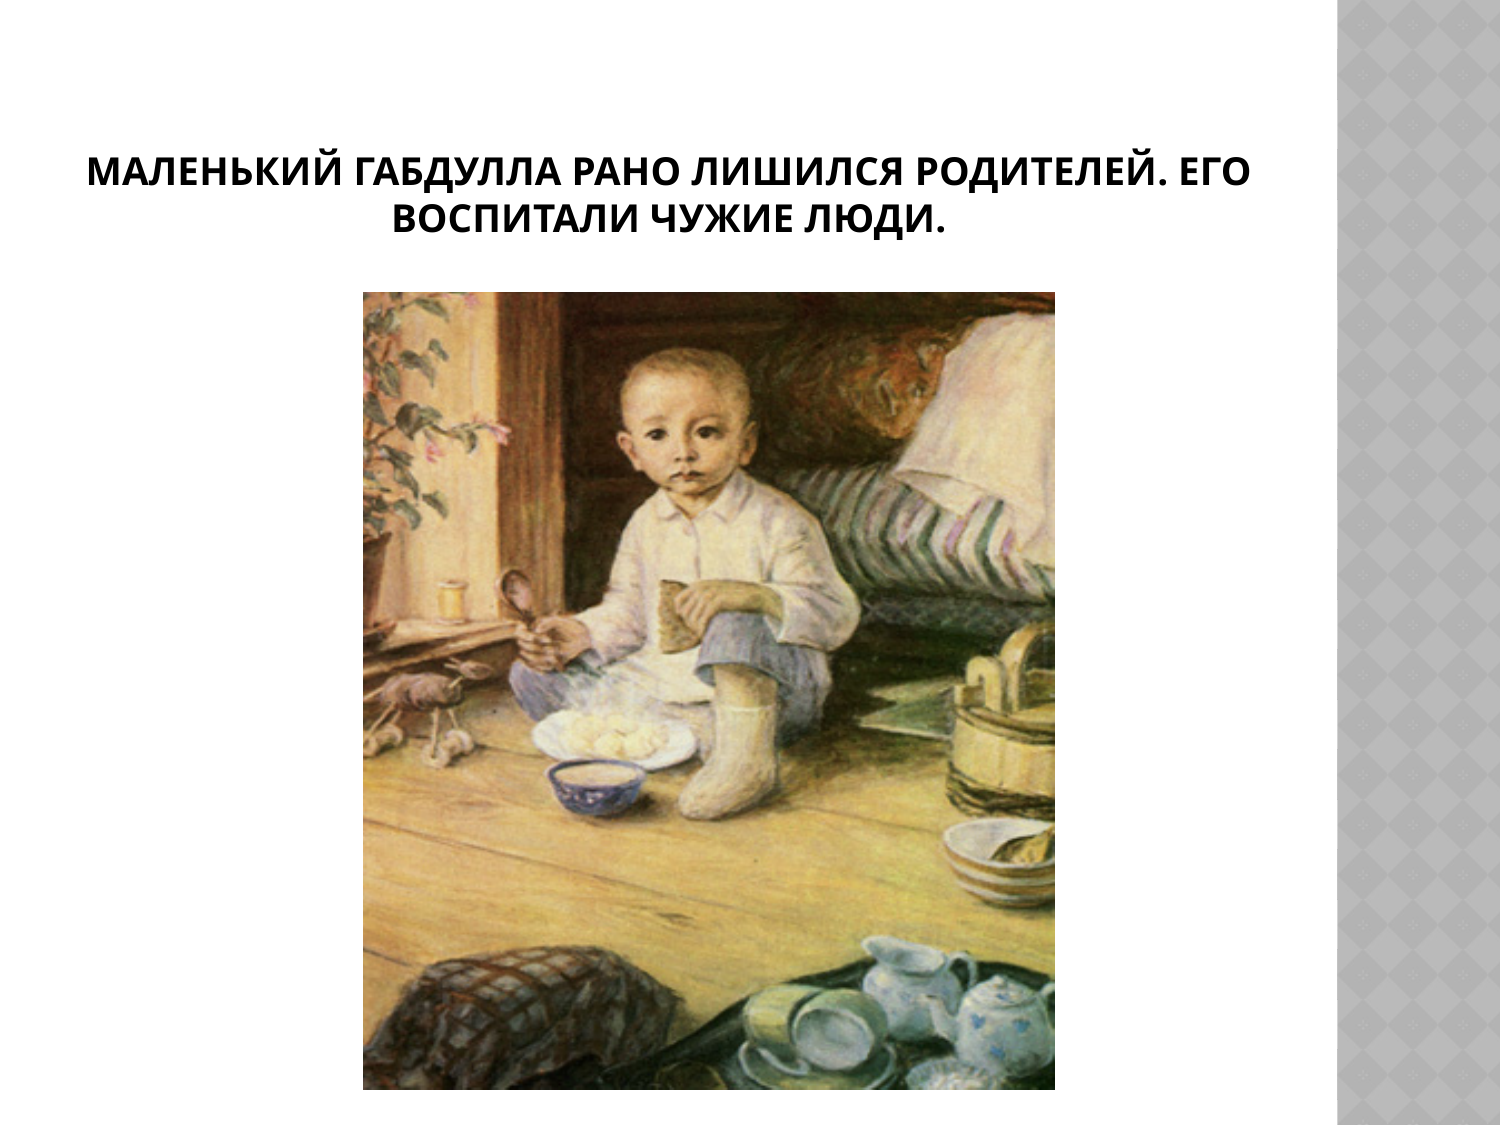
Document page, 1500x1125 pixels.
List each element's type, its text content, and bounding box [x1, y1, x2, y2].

picture [362, 292, 1056, 1091]
title Маленький Габдулла рано лишился родителей. Его воспитали чужие люди. [75, 52, 1263, 240]
